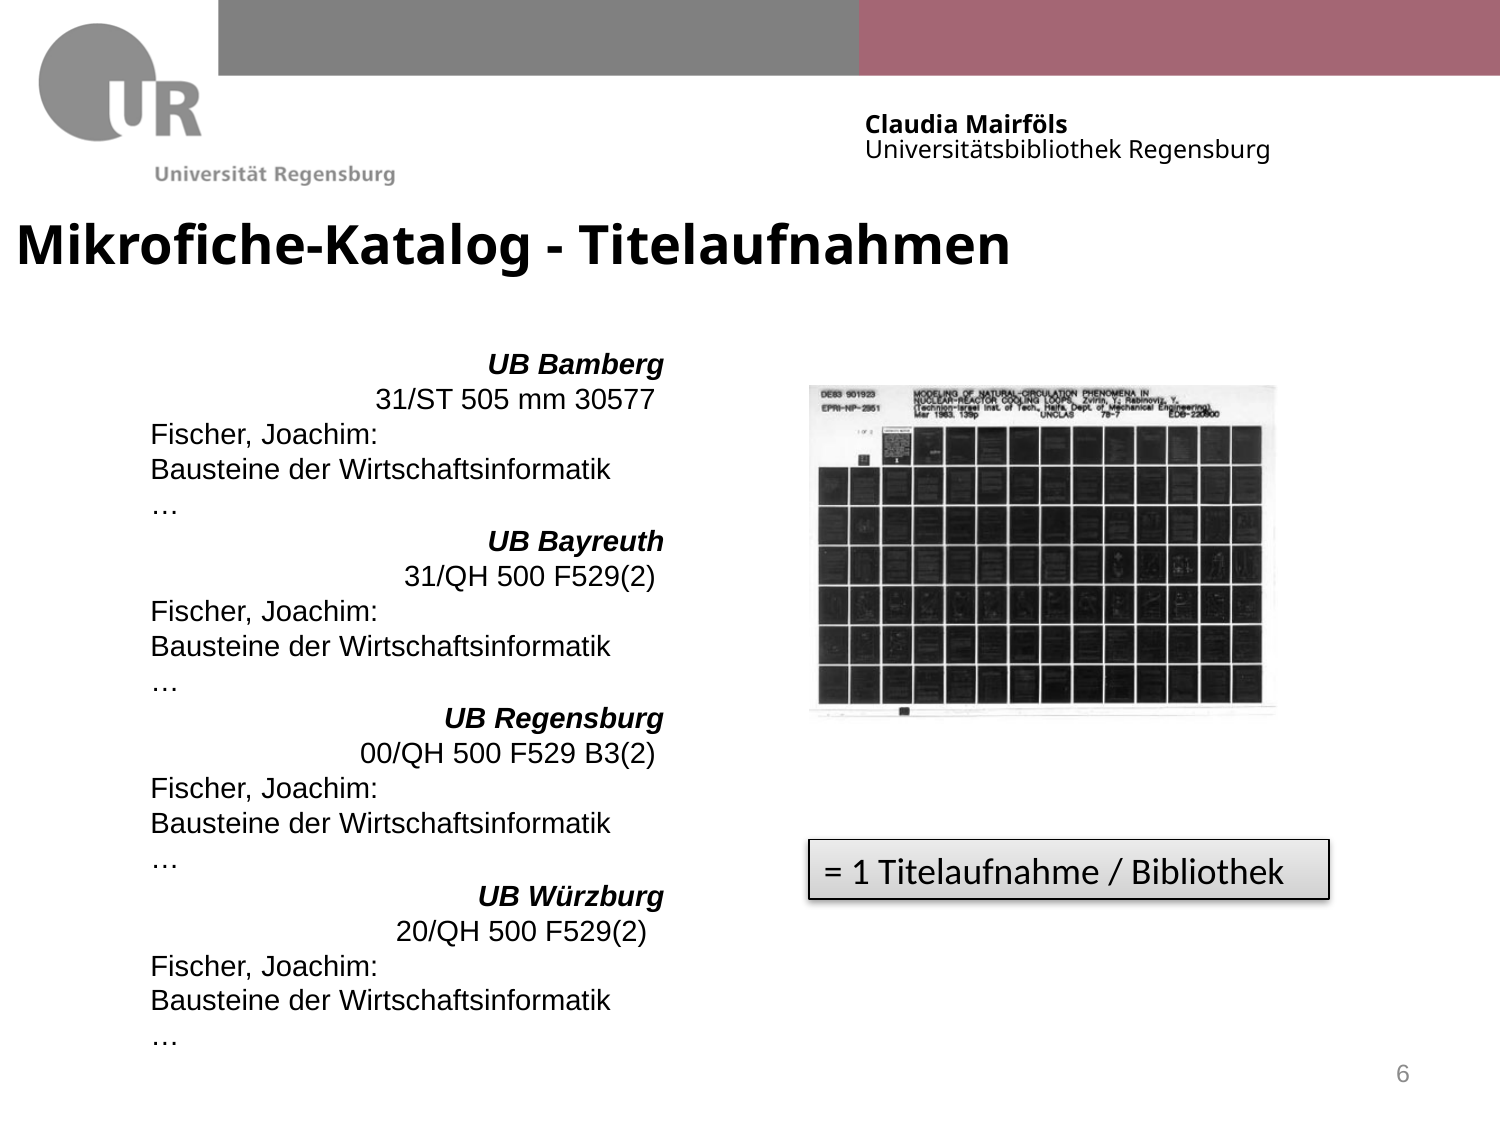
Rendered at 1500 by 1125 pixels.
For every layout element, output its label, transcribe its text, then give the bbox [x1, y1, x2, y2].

text_box UB Würzburg 20/QH 500 F529(2) Fischer, Joachim: Bausteine der Wirtschaftsinformatik … [135, 869, 680, 1059]
text_box UB Bayreuth 31/QH 500 F529(2) Fischer, Joachim: Bausteine der Wirtschaftsinformatik … [135, 515, 680, 692]
text_box = 1 Titelaufnahme / Bibliothek [808, 839, 1330, 900]
title Mikrofiche-Katalog - Titelaufnahmen [0, 148, 1350, 337]
picture [808, 385, 1279, 725]
text_box UB Bamberg 31/ST 505 mm 30577 Fischer, Joachim: Bausteine der Wirtschaftsinformatik … [135, 337, 680, 515]
picture [17, 18, 419, 148]
slide_number 6 [1074, 1042, 1425, 1103]
text_box UB Regensburg 00/QH 500 F529 B3(2) Fischer, Joachim: Bausteine der Wirtschaftsinformatik … [135, 692, 680, 869]
